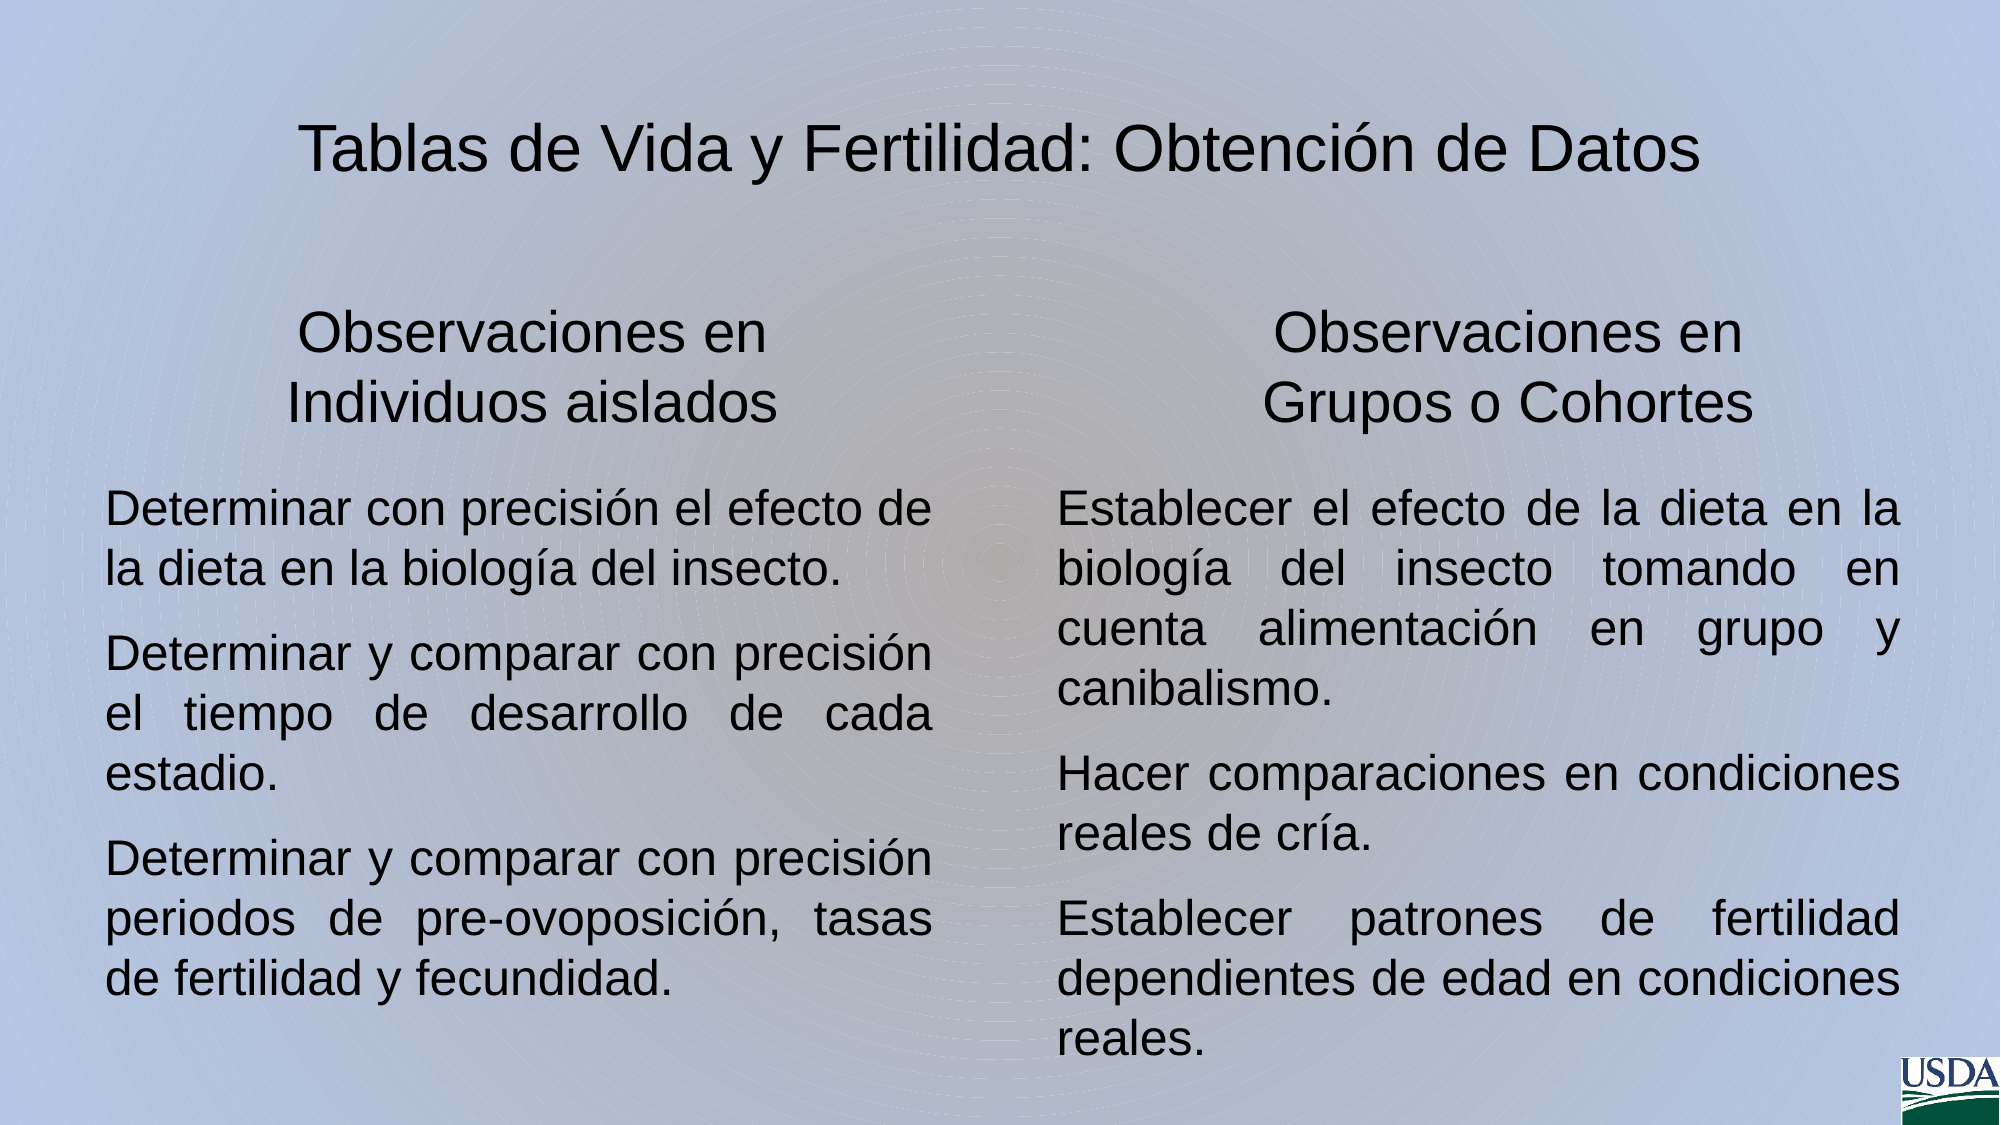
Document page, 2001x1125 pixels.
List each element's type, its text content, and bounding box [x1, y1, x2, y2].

picture [1901, 1057, 2000, 1125]
text_box Tablas de Vida y Fertilidad: Obtención de Datos [0, 97, 2000, 193]
text_box Observaciones en Grupos o Cohortes [1200, 287, 1818, 442]
text_box Establecer el efecto de la dieta en la biología del insecto tomando en cuenta alimentación en grupo y canibalismo. Hacer comparaciones en condiciones reales de cría. Establecer patrones de fertilidad dependientes de edad en condiciones reales. [1041, 467, 1916, 1073]
text_box Determinar con precisión el efecto de la dieta en la biología del insecto. Determinar y comparar con precisión el tiempo de desarrollo de cada estadio. Determinar y comparar con precisión periodos de pre-ovoposición, tasas de fertilidad y fecundidad. [90, 467, 948, 1013]
text_box Observaciones en Individuos aislados [223, 287, 842, 442]
